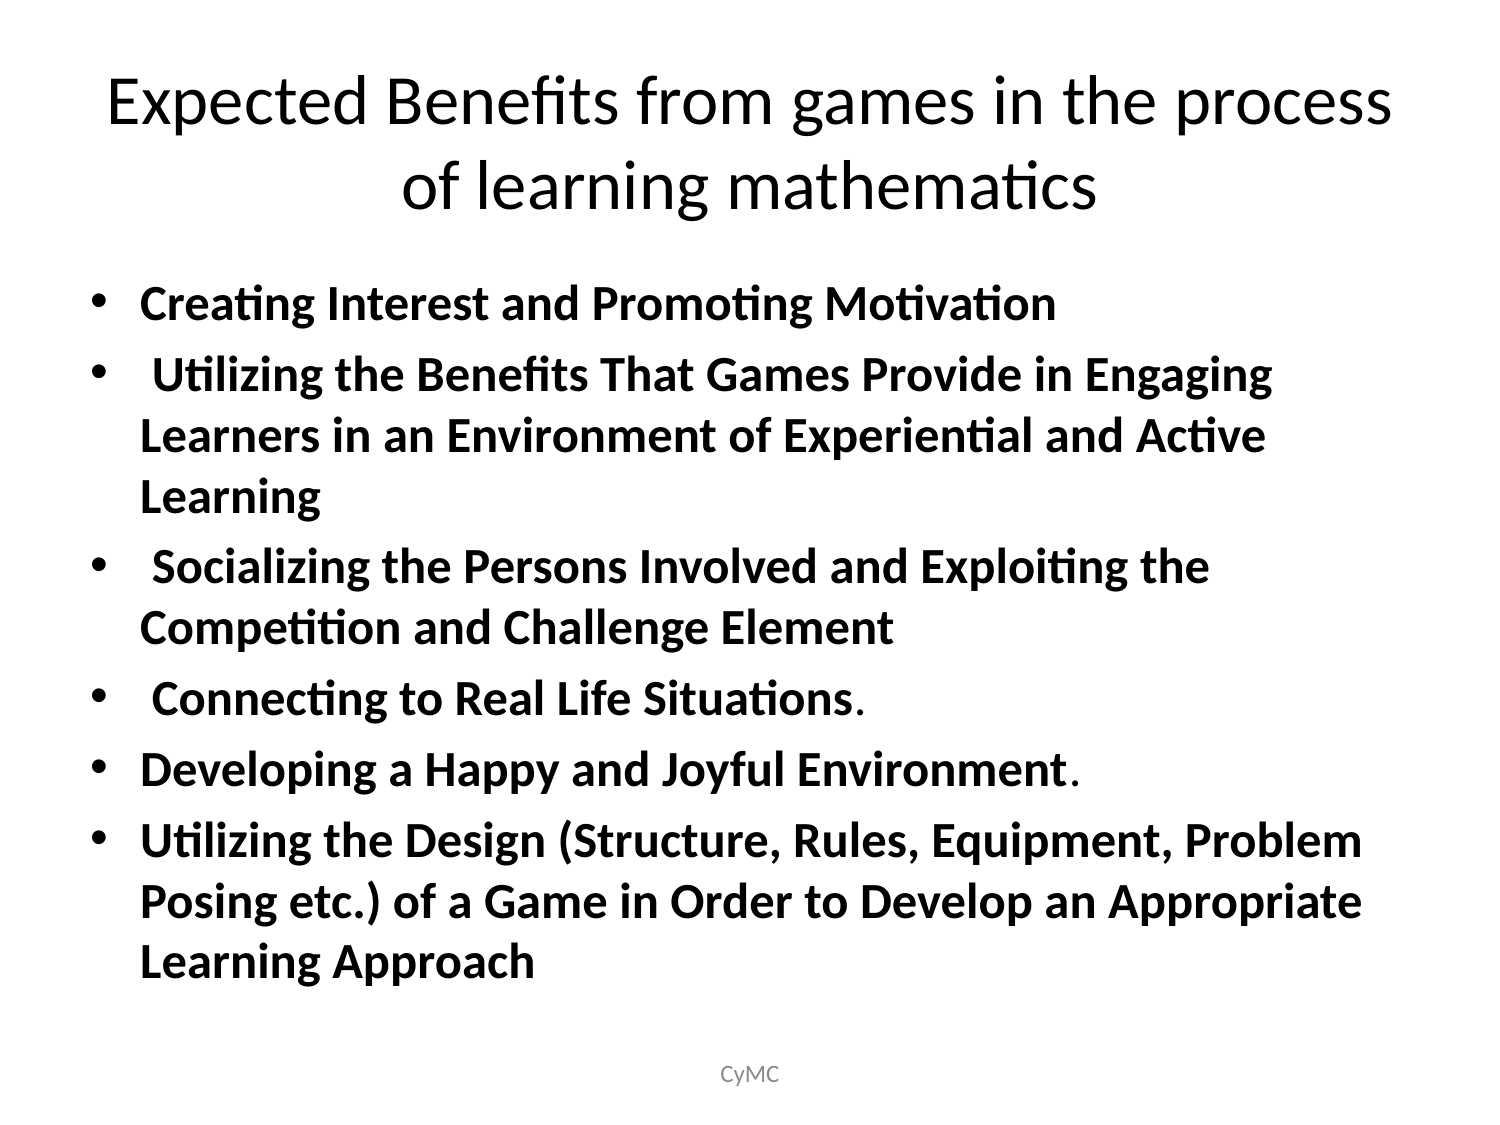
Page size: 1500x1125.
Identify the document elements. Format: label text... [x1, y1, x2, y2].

list Creating Interest and Promoting Motivation Utilizing the Benefits That Games Provide in Engaging Learners in an Environment of Experiential and Active Learning Socializing the Persons Involved and Exploiting the Competition and Challenge Element Connecting to Real Life Situations. Developing a Happy and Joyful Environment. Utilizing the Design (Structure, Rules, Equipment, Problem Posing etc.) of a Game in Order to Develop an Appropriate Learning Approach [75, 262, 1425, 1005]
footer CyMC [512, 1042, 988, 1103]
title Expected Benefits from games in the process of learning mathematics [75, 45, 1425, 233]
